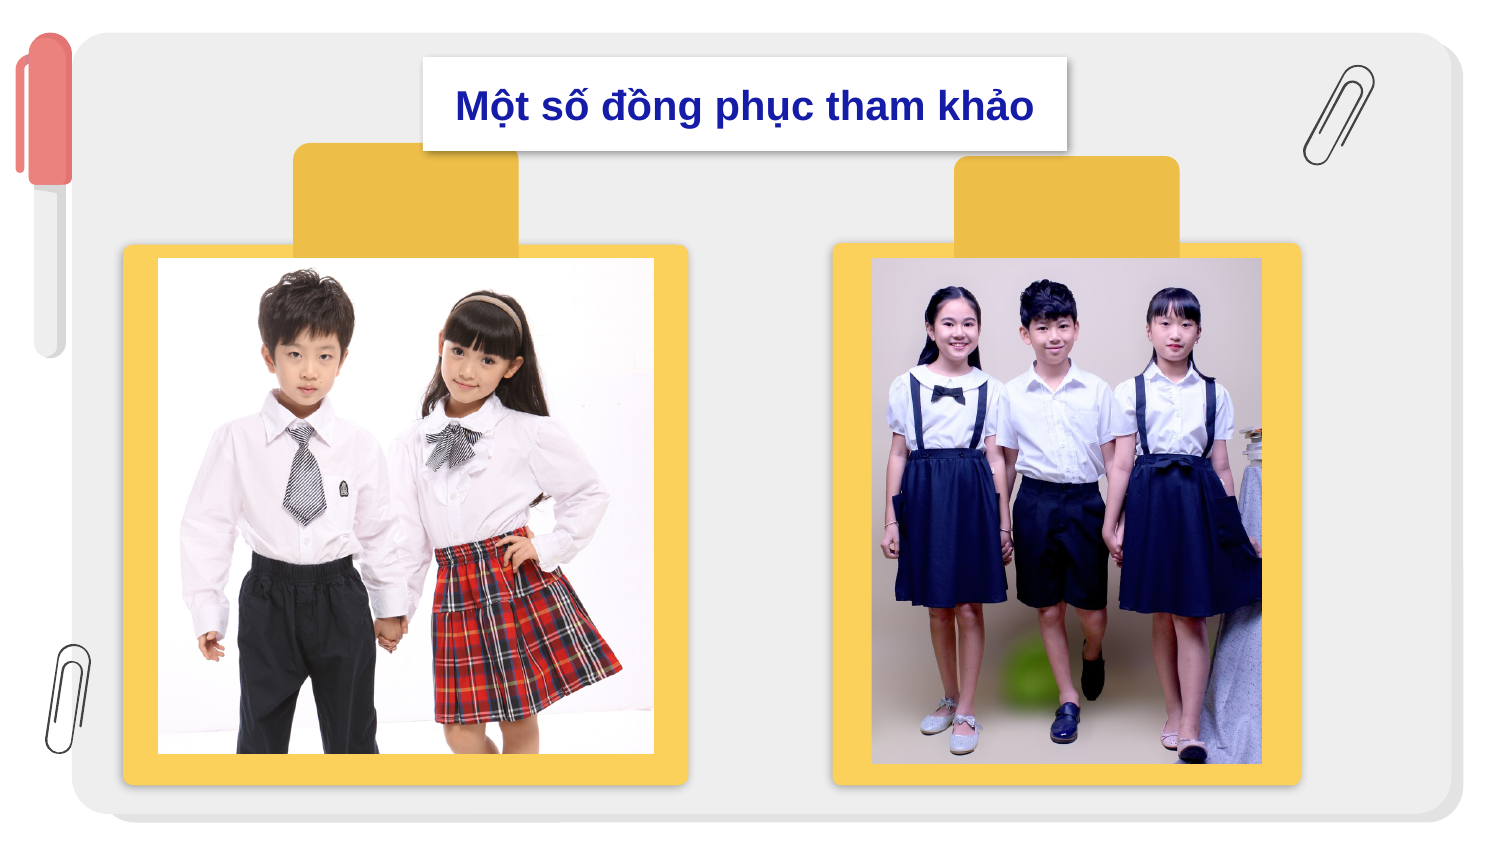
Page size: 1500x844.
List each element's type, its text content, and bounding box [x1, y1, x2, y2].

picture [157, 258, 655, 755]
title Một số đồng phục tham khảo [422, 57, 1067, 151]
picture [871, 257, 1263, 764]
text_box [768, 252, 1366, 722]
text_box [1303, 64, 1375, 166]
text_box [45, 643, 91, 754]
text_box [107, 204, 705, 771]
